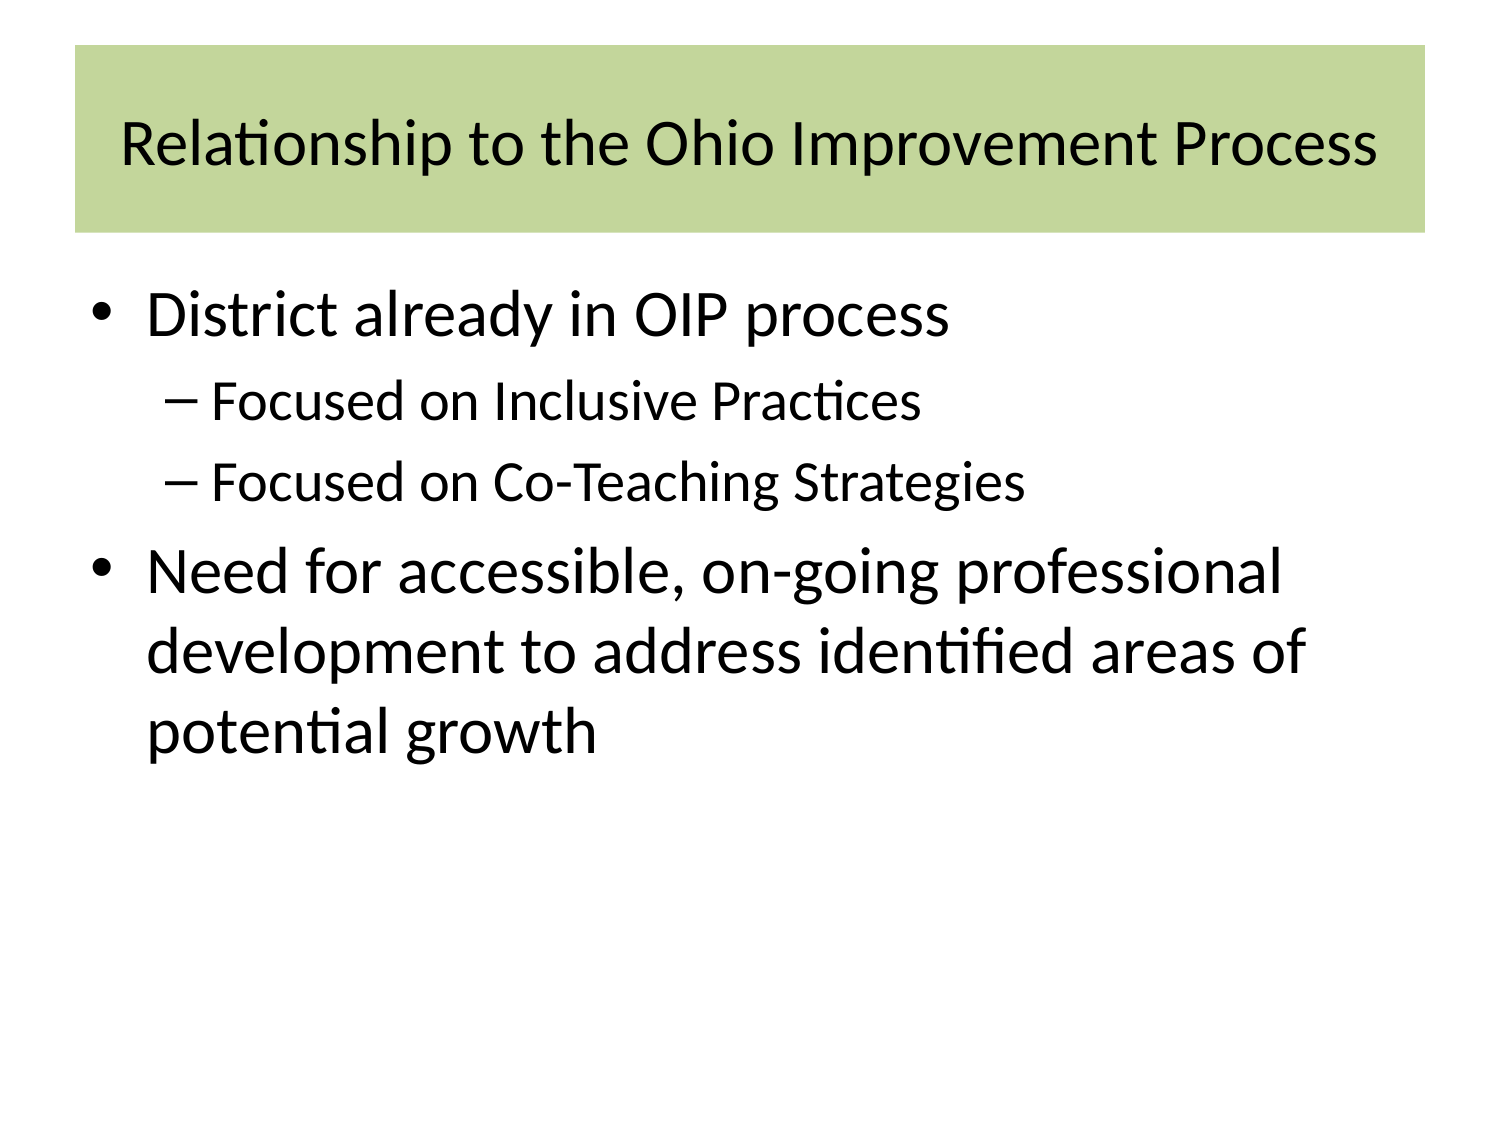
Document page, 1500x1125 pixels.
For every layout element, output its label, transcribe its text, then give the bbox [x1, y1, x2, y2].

list District already in OIP process Focused on Inclusive Practices Focused on Co-Teaching Strategies Need for accessible, on-going professional development to address identified areas of potential growth [75, 262, 1425, 1005]
title Relationship to the Ohio Improvement Process [75, 45, 1425, 233]
